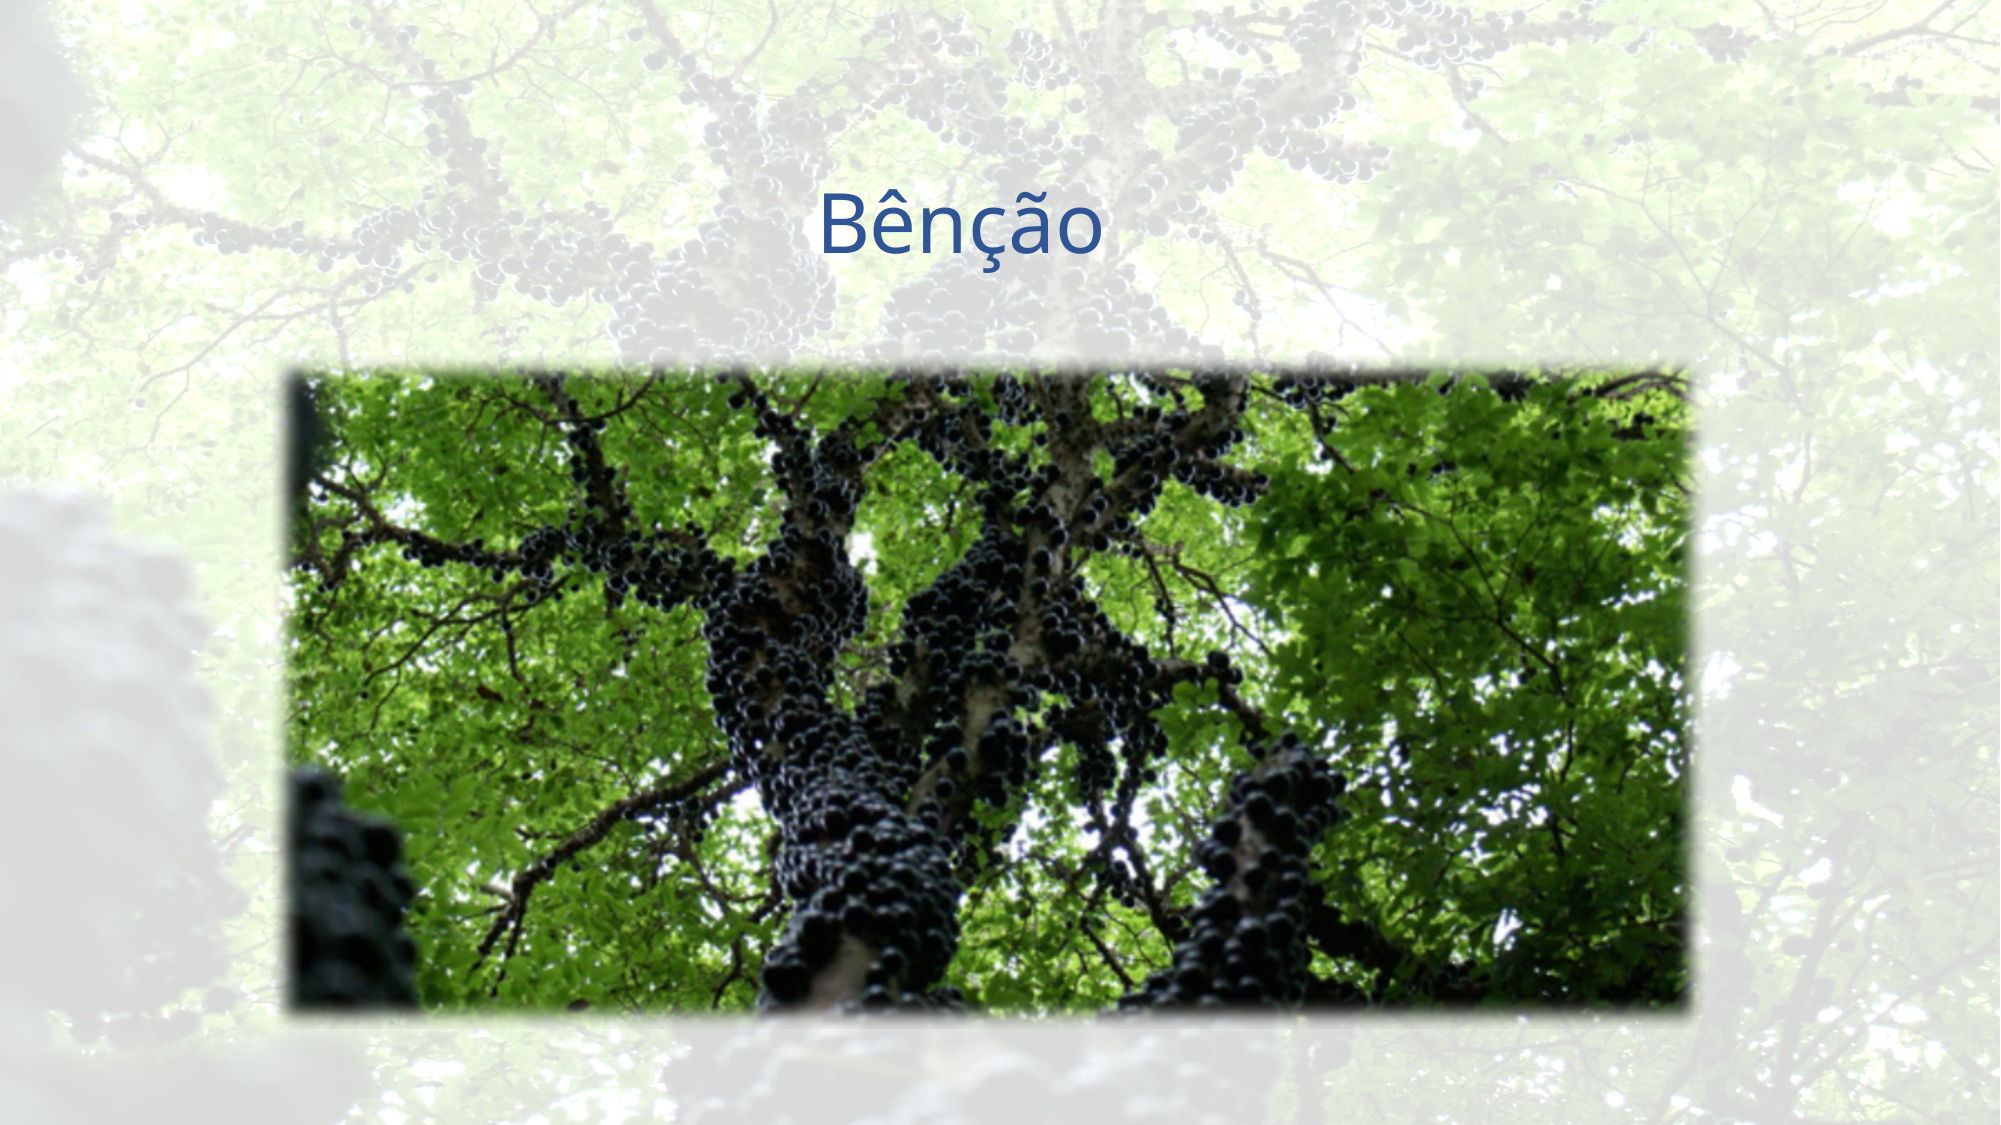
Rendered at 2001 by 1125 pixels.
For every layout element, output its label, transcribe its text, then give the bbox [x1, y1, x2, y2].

title Bênção [43, 23, 1878, 279]
picture [271, 355, 1708, 1029]
